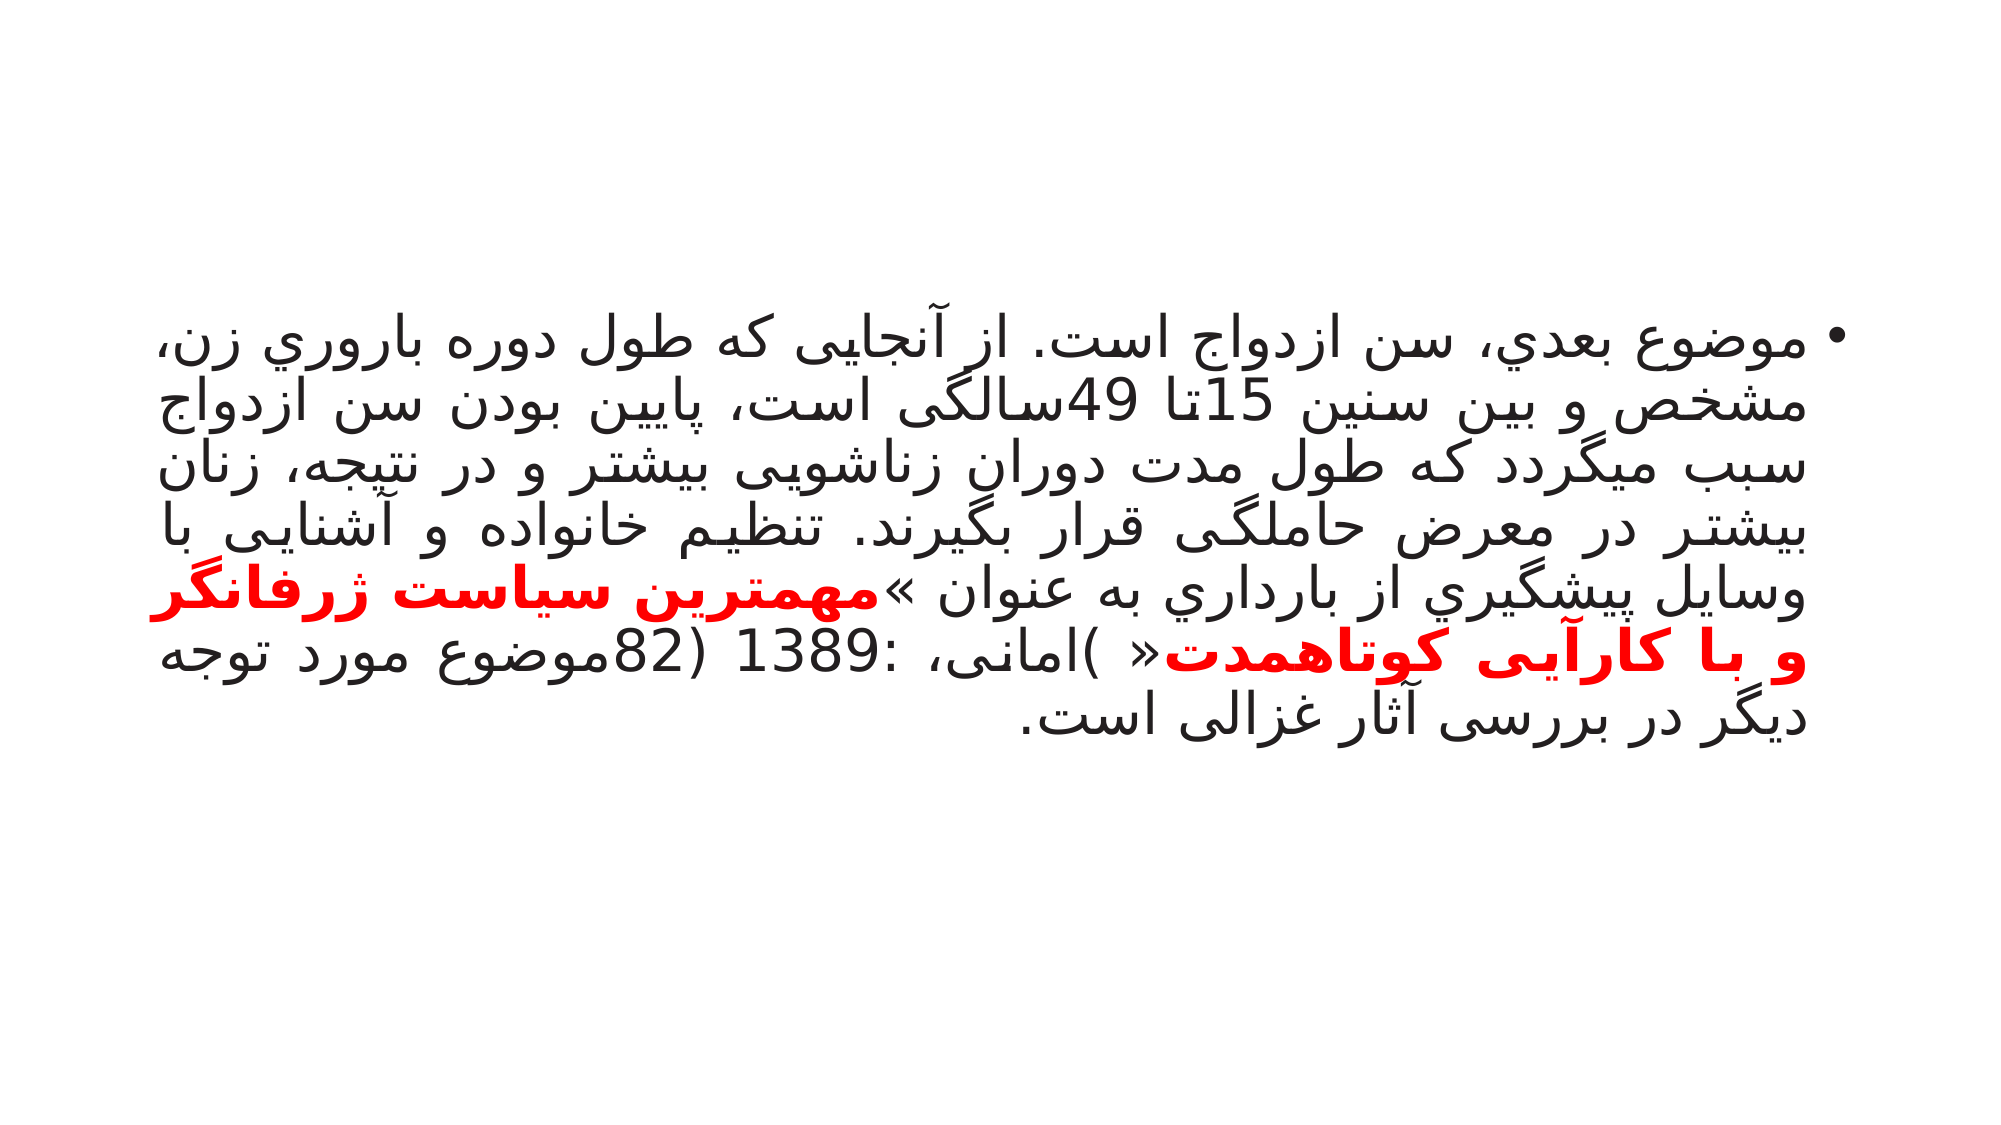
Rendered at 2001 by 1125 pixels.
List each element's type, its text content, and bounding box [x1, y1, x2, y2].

list موضوع بعدي، سن ازدواج است. از آنجایی که طول دوره باروري زن، مشخص و بین سنین 15تا 49سالگی است، پایین بودن سن ازدواج سبب میگردد که طول مدت دوران زناشویی بیشتر و در نتیجه، زنان بیشتر در معرض حاملگی قرار بگیرند. تنظیم خانواده و آشنایی با وسایل پیشگیري از بارداري به عنوان »مهمترین سیاست ژرفانگر و با کارآیی کوتاهمدت« )امانی، :1389 (82موضوع مورد توجه دیگر در بررسی آثار غزالی است. [137, 299, 1863, 1014]
